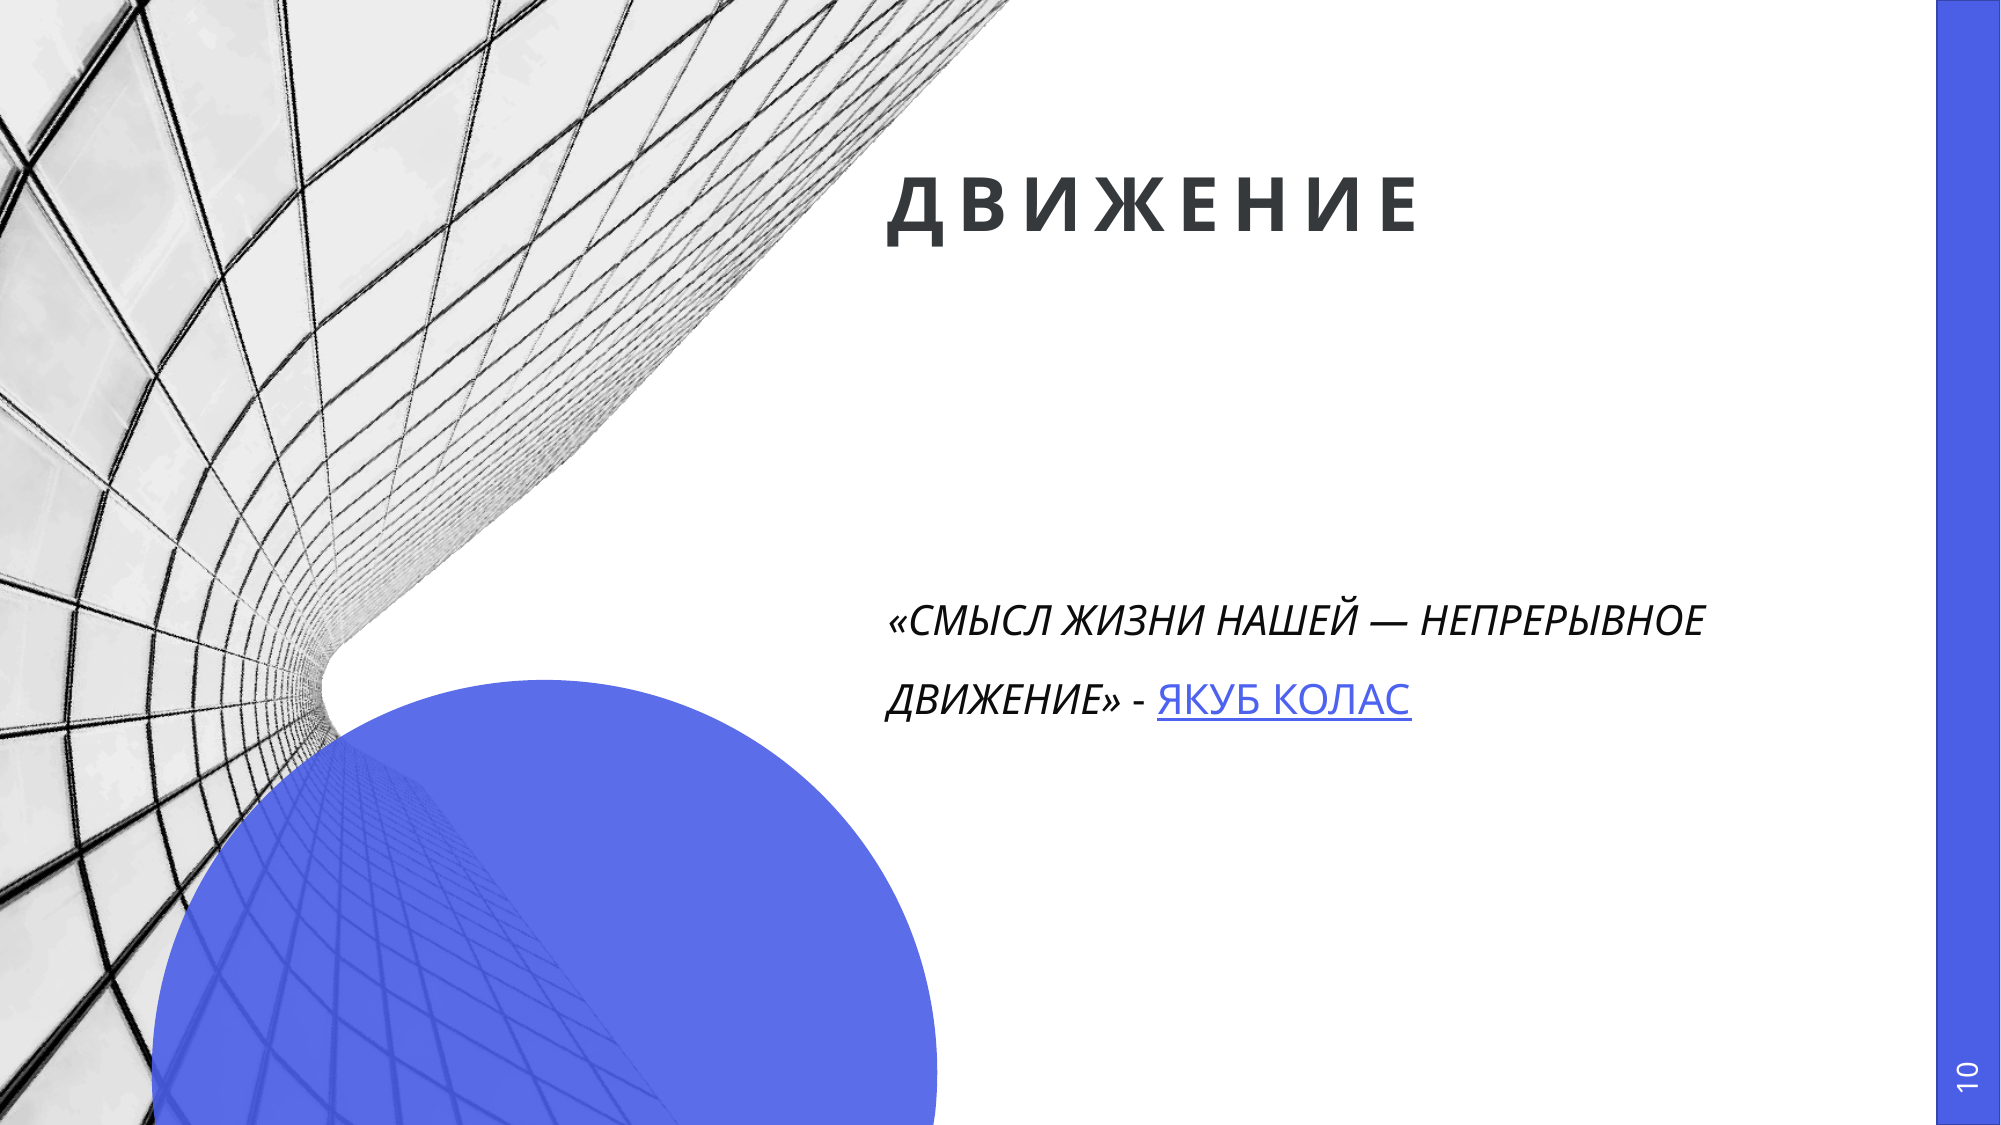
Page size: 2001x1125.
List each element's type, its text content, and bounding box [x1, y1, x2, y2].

slide_number 10 [1937, 1032, 2000, 1125]
title Движение [888, 132, 1925, 338]
subtitle «Смысл жизни нашей — непрерывное движение» - Якуб Колас [888, 569, 1925, 748]
